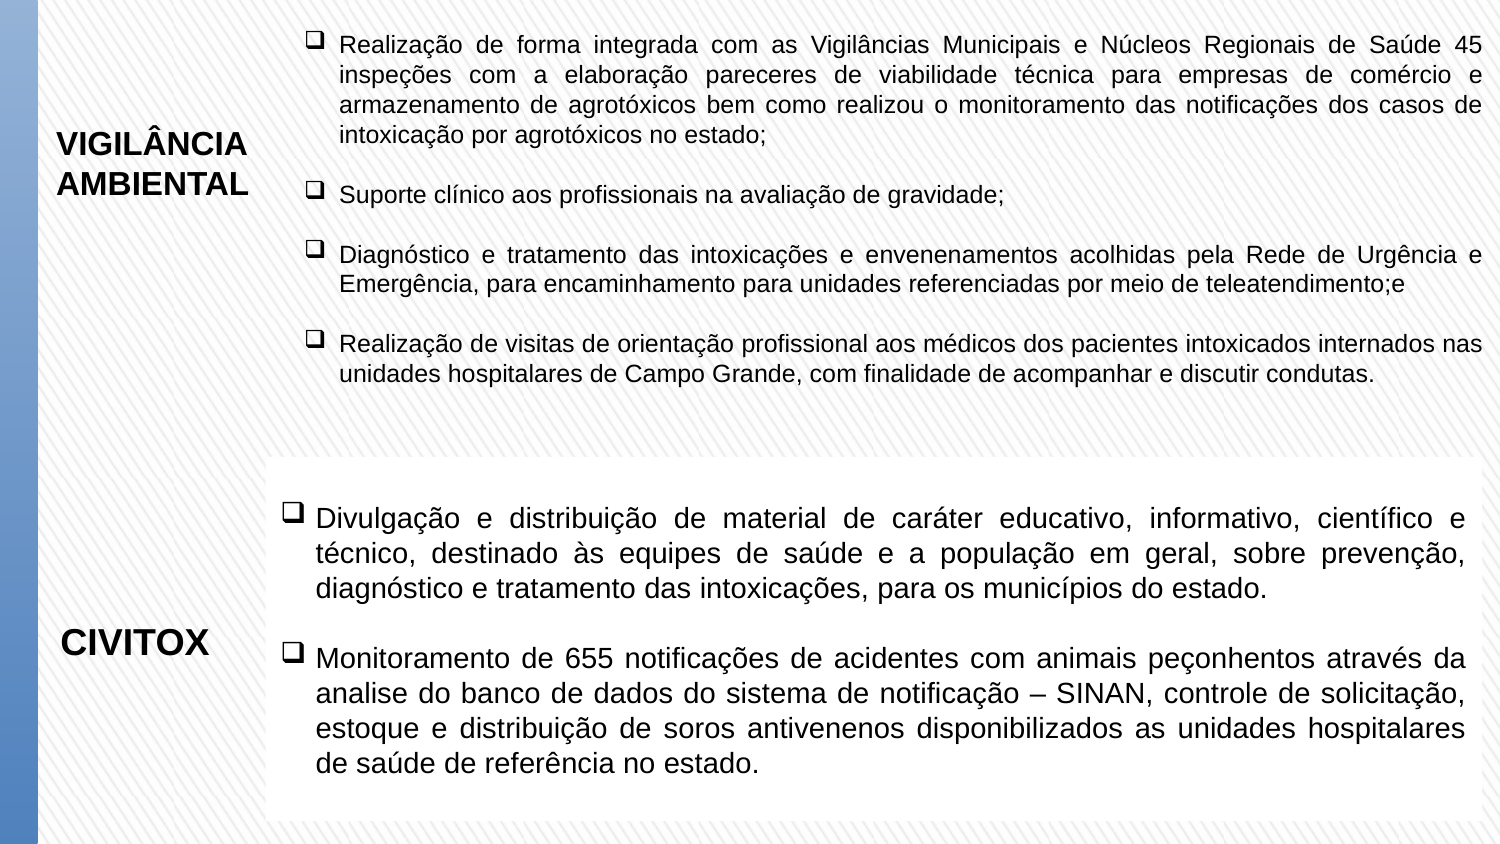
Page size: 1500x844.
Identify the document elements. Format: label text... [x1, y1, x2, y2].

text_box Realização de forma integrada com as Vigilâncias Municipais e Núcleos Regionais de Saúde 45 inspeções com a elaboração pareceres de viabilidade técnica para empresas de comércio e armazenamento de agrotóxicos bem como realizou o monitoramento das notificações dos casos de intoxicação por agrotóxicos no estado; Suporte clínico aos profissionais na avaliação de gravidade; Diagnóstico e tratamento das intoxicações e envenenamentos acolhidas pela Rede de Urgência e Emergência, para encaminhamento para unidades referenciadas por meio de teleatendimento;e Realização de visitas de orientação profissional aos médicos dos pacientes intoxicados internados nas unidades hospitalares de Campo Grande, com finalidade de acompanhar e discutir condutas. [289, 21, 1500, 396]
text_box VIGILÂNCIA AMBIENTAL [41, 114, 289, 235]
text_box CIVITOX [45, 610, 231, 671]
text_box Divulgação e distribuição de material de caráter educativo, informativo, científico e técnico, destinado às equipes de saúde e a população em geral, sobre prevenção, diagnóstico e tratamento das intoxicações, para os municípios do estado. Monitoramento de 655 notificações de acidentes com animais peçonhentos através da analise do banco de dados do sistema de notificação – SINAN, controle de solicitação, estoque e distribuição de soros antivenenos disponibilizados as unidades hospitalares de saúde de referência no estado. [265, 456, 1483, 822]
